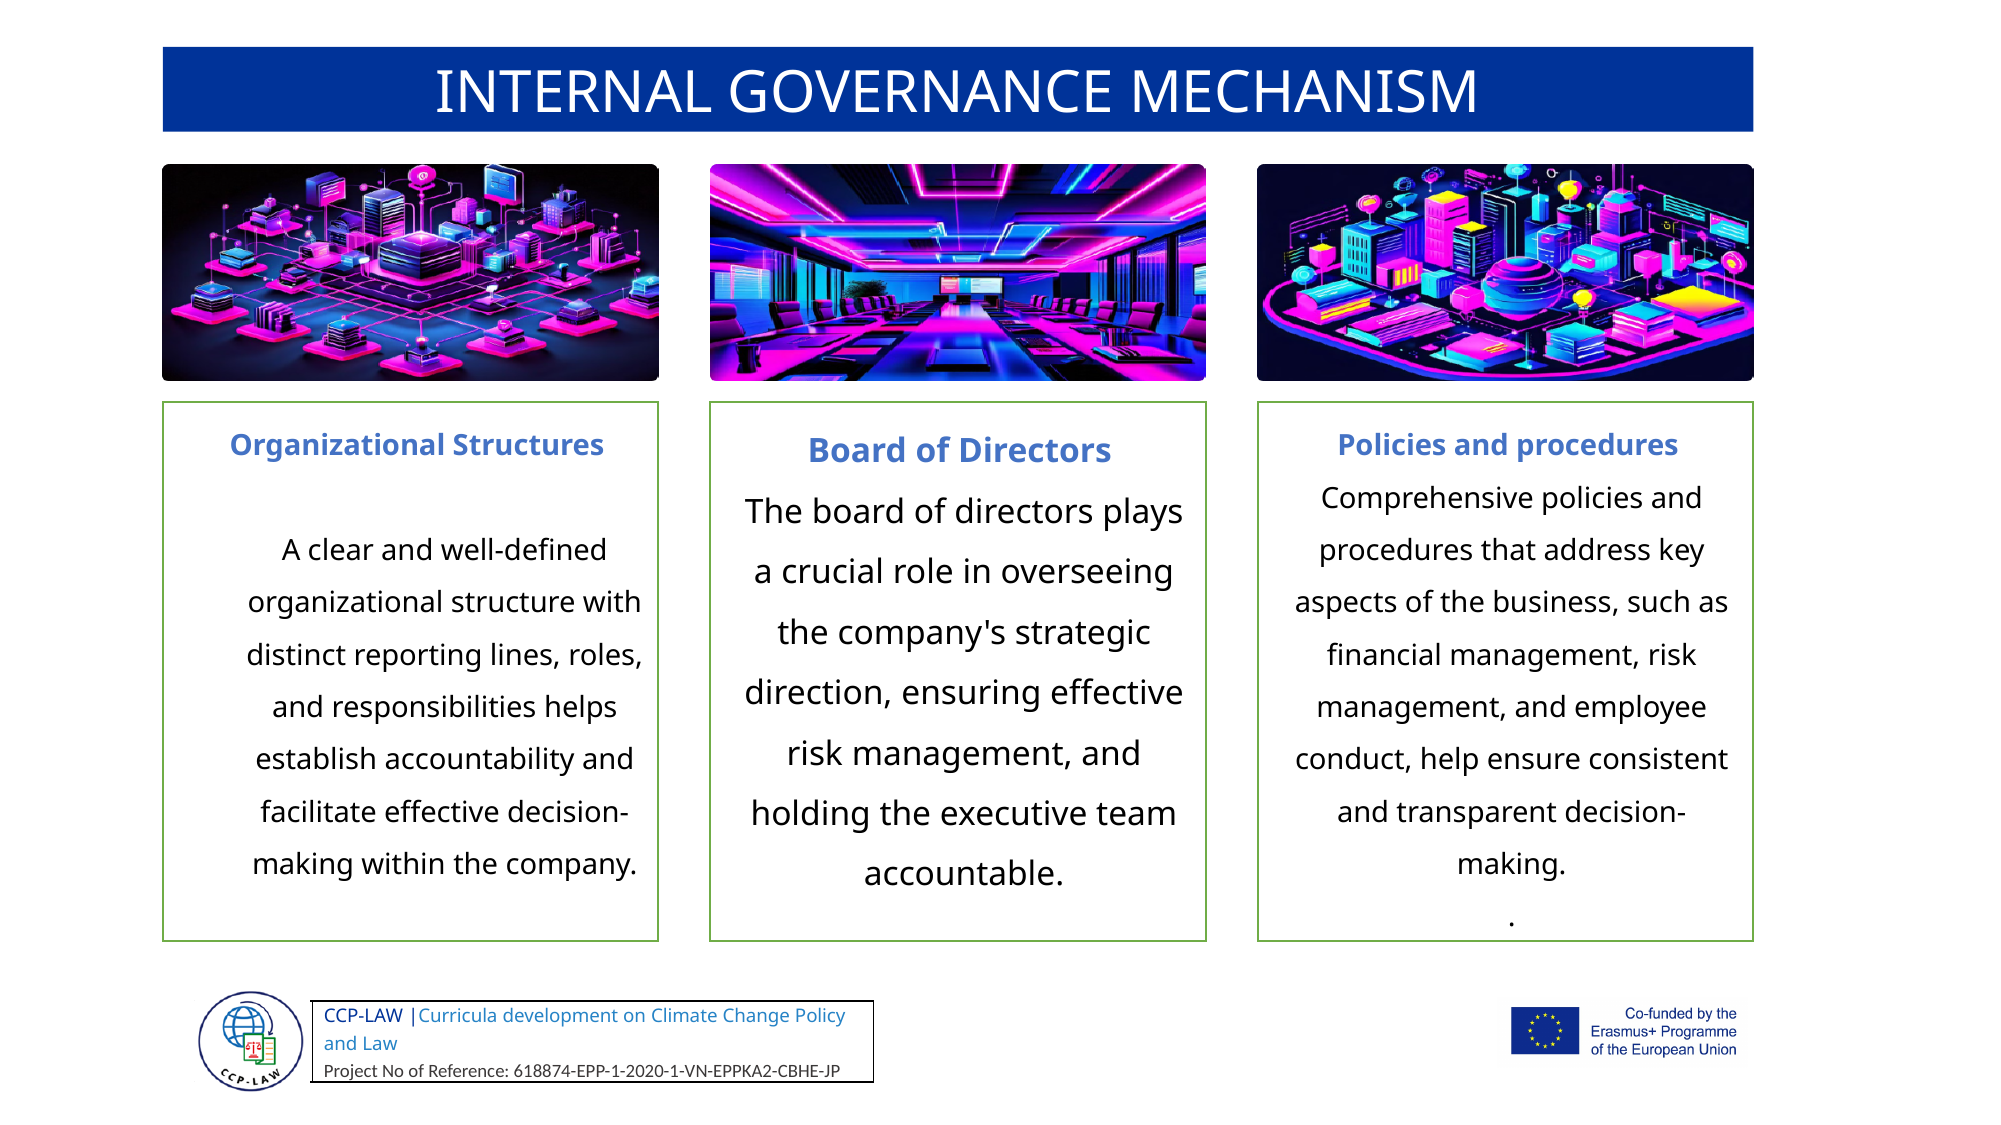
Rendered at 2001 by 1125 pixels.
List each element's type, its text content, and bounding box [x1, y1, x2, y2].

picture [1257, 163, 1754, 382]
picture [162, 163, 659, 382]
text_box Board of Directors The board of directors plays a crucial role in overseeing the company's strategic direction, ensuring effective risk management, and holding the executive team accountable. [710, 401, 1206, 942]
text_box Policies and procedures Comprehensive policies and procedures that address key aspects of the business, such as financial management, risk management, and employee conduct, help ensure consistent and transparent decision-making. . [1257, 401, 1754, 942]
text_box Organizational Structures A clear and well-defined organizational structure with distinct reporting lines, roles, and responsibilities helps establish accountability and facilitate effective decision-making within the company. [162, 401, 659, 942]
picture [709, 163, 1207, 382]
picture [195, 984, 310, 1095]
text_box INTERNAL GOVERNANCE MECHANISM [162, 46, 1754, 132]
picture [1497, 997, 1748, 1068]
